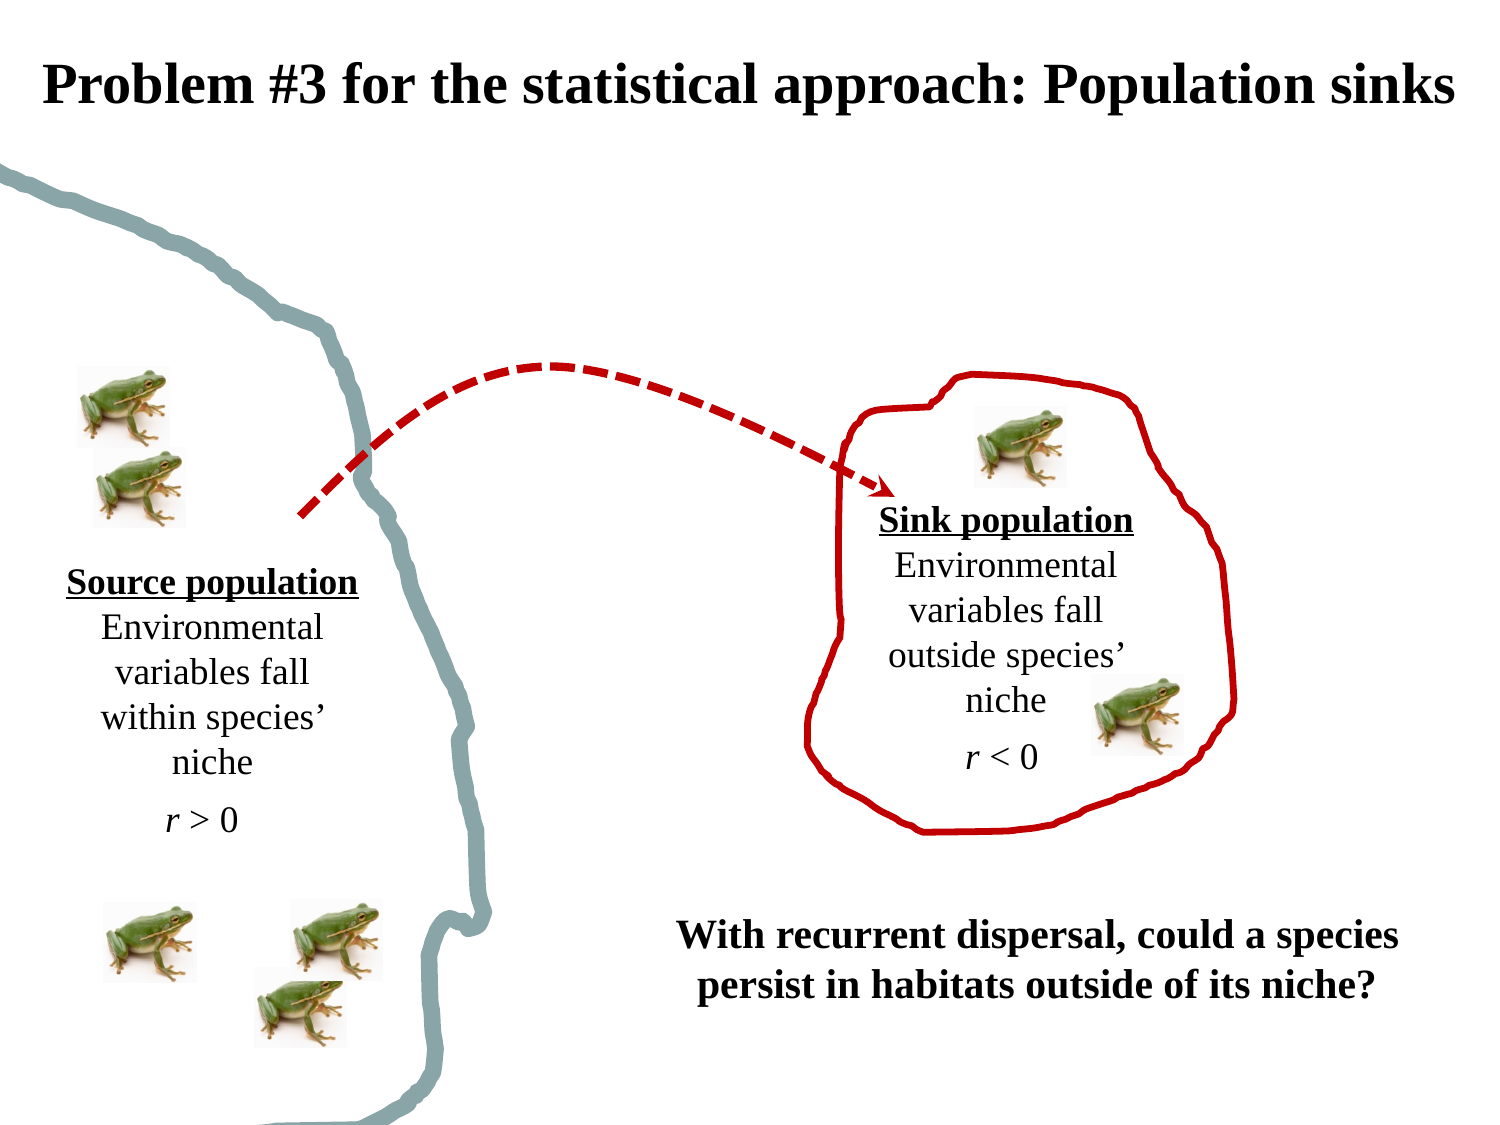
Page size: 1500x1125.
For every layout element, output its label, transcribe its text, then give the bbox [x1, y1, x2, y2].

picture [77, 366, 187, 529]
picture [103, 901, 197, 983]
picture [974, 406, 1067, 488]
text_box Problem #3 for the statistical approach: Population sinks [0, 37, 1500, 123]
picture [1091, 674, 1185, 756]
text_box [0, 170, 486, 1125]
text_box Source population Environmental variables fall within species’ niche [50, 549, 375, 790]
text_box [806, 373, 1235, 834]
text_box Sink population Environmental variables fall outside species’ niche [849, 487, 1163, 728]
text_box With recurrent dispersal, could a species persist in habitats outside of its niche? [650, 899, 1425, 1015]
text_box r < 0 [950, 728, 1054, 785]
picture [254, 899, 384, 1049]
text_box r > 0 [150, 790, 254, 848]
text_box [299, 365, 839, 517]
